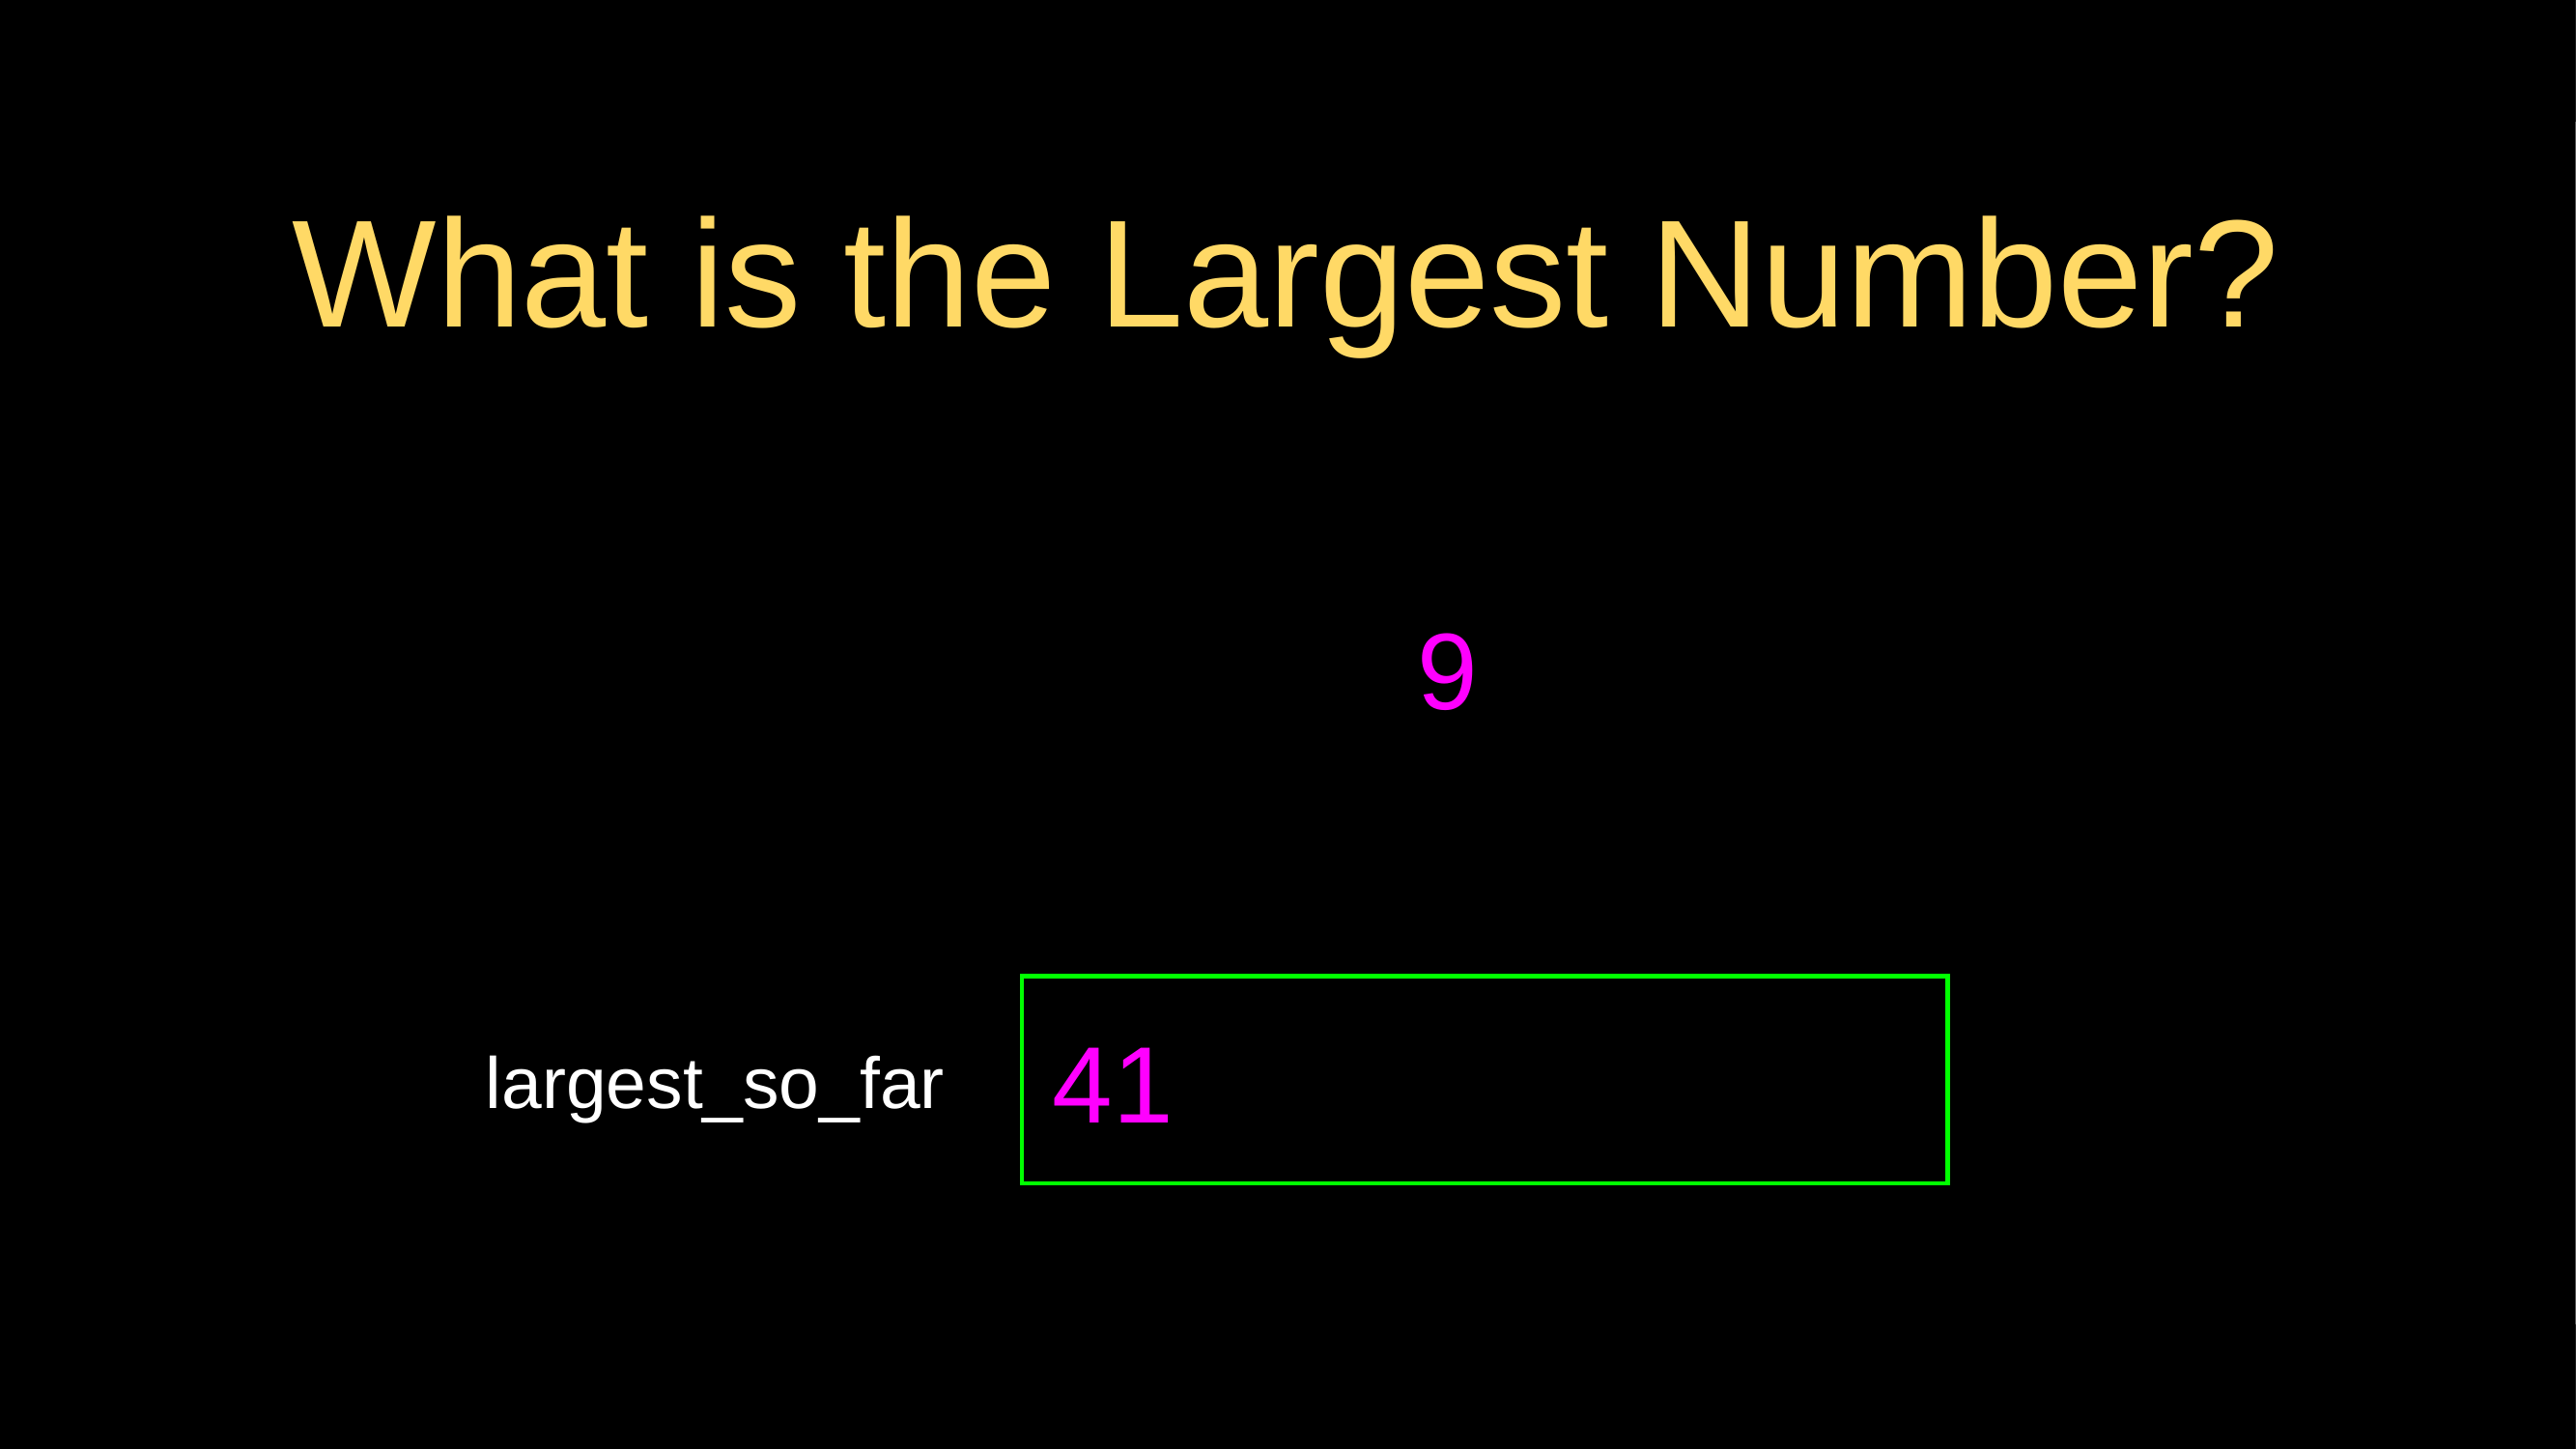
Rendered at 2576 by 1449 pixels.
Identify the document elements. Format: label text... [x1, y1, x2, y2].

text_box 9 [1417, 572, 1576, 759]
text_box [1022, 976, 1948, 1183]
title What is the Largest Number? [183, 129, 2391, 403]
text_box 41 [1052, 991, 1388, 1168]
text_box largest_so_far [450, 1030, 980, 1129]
